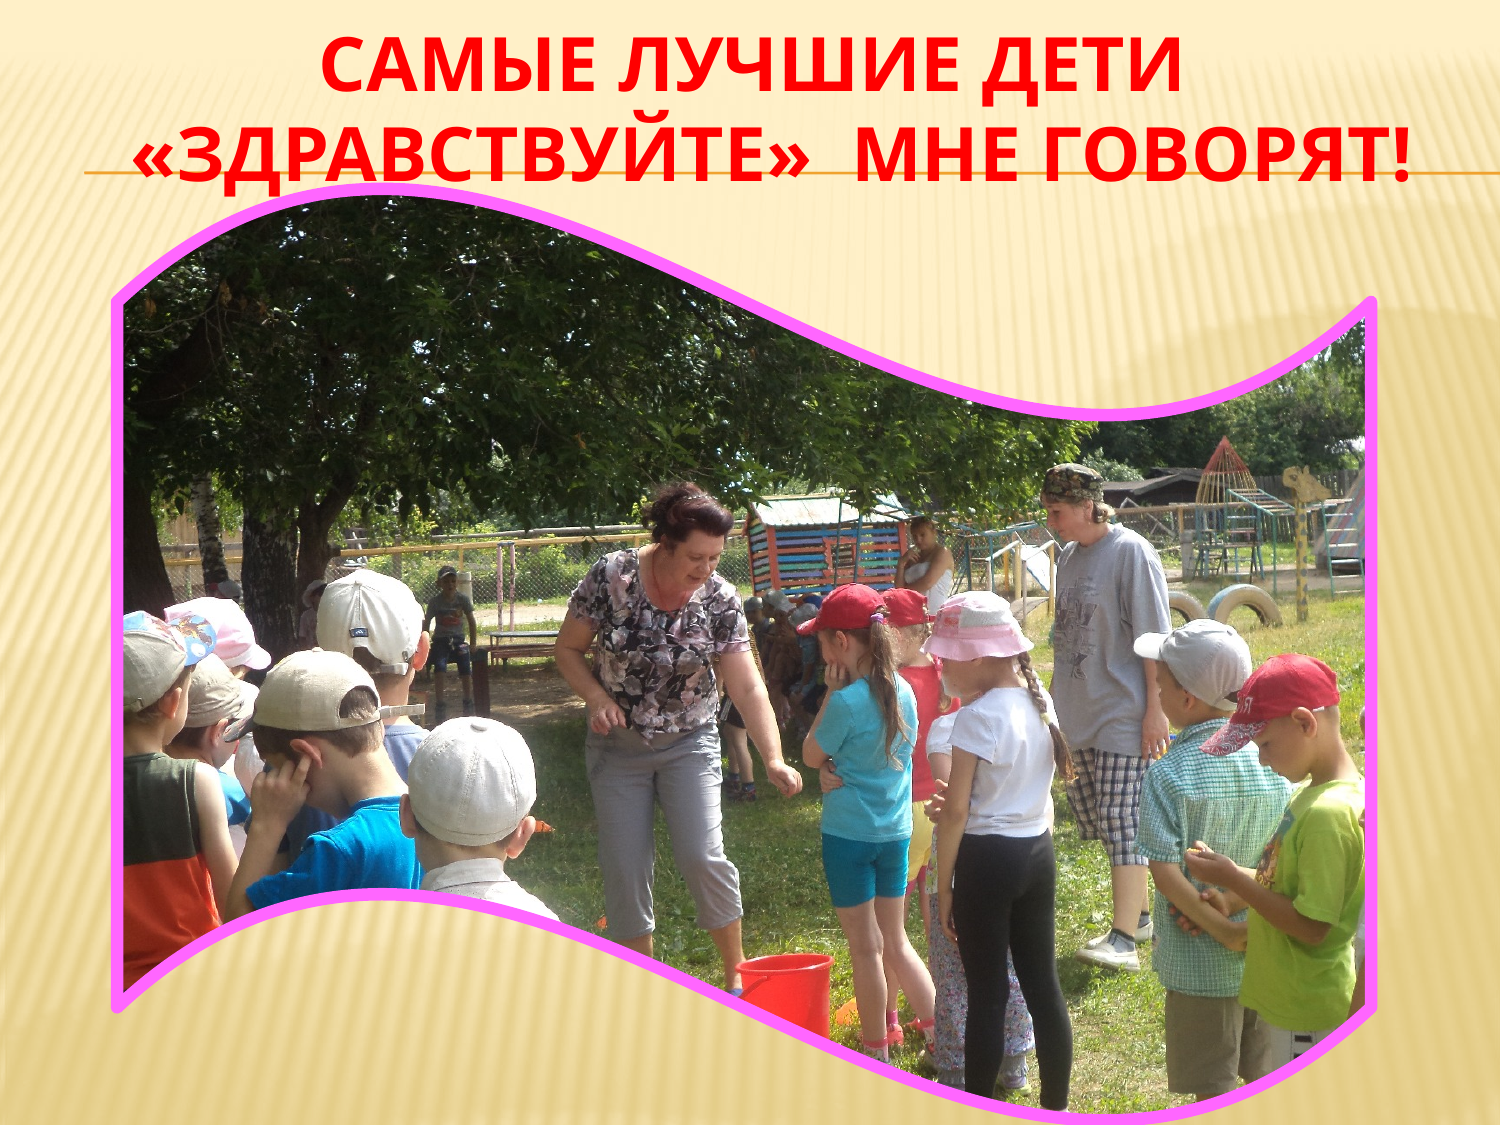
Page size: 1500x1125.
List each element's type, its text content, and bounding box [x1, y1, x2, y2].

title Самые лучшие дети «здравствуйте» мне говорят! [50, 0, 1475, 213]
picture [116, 184, 1372, 1125]
